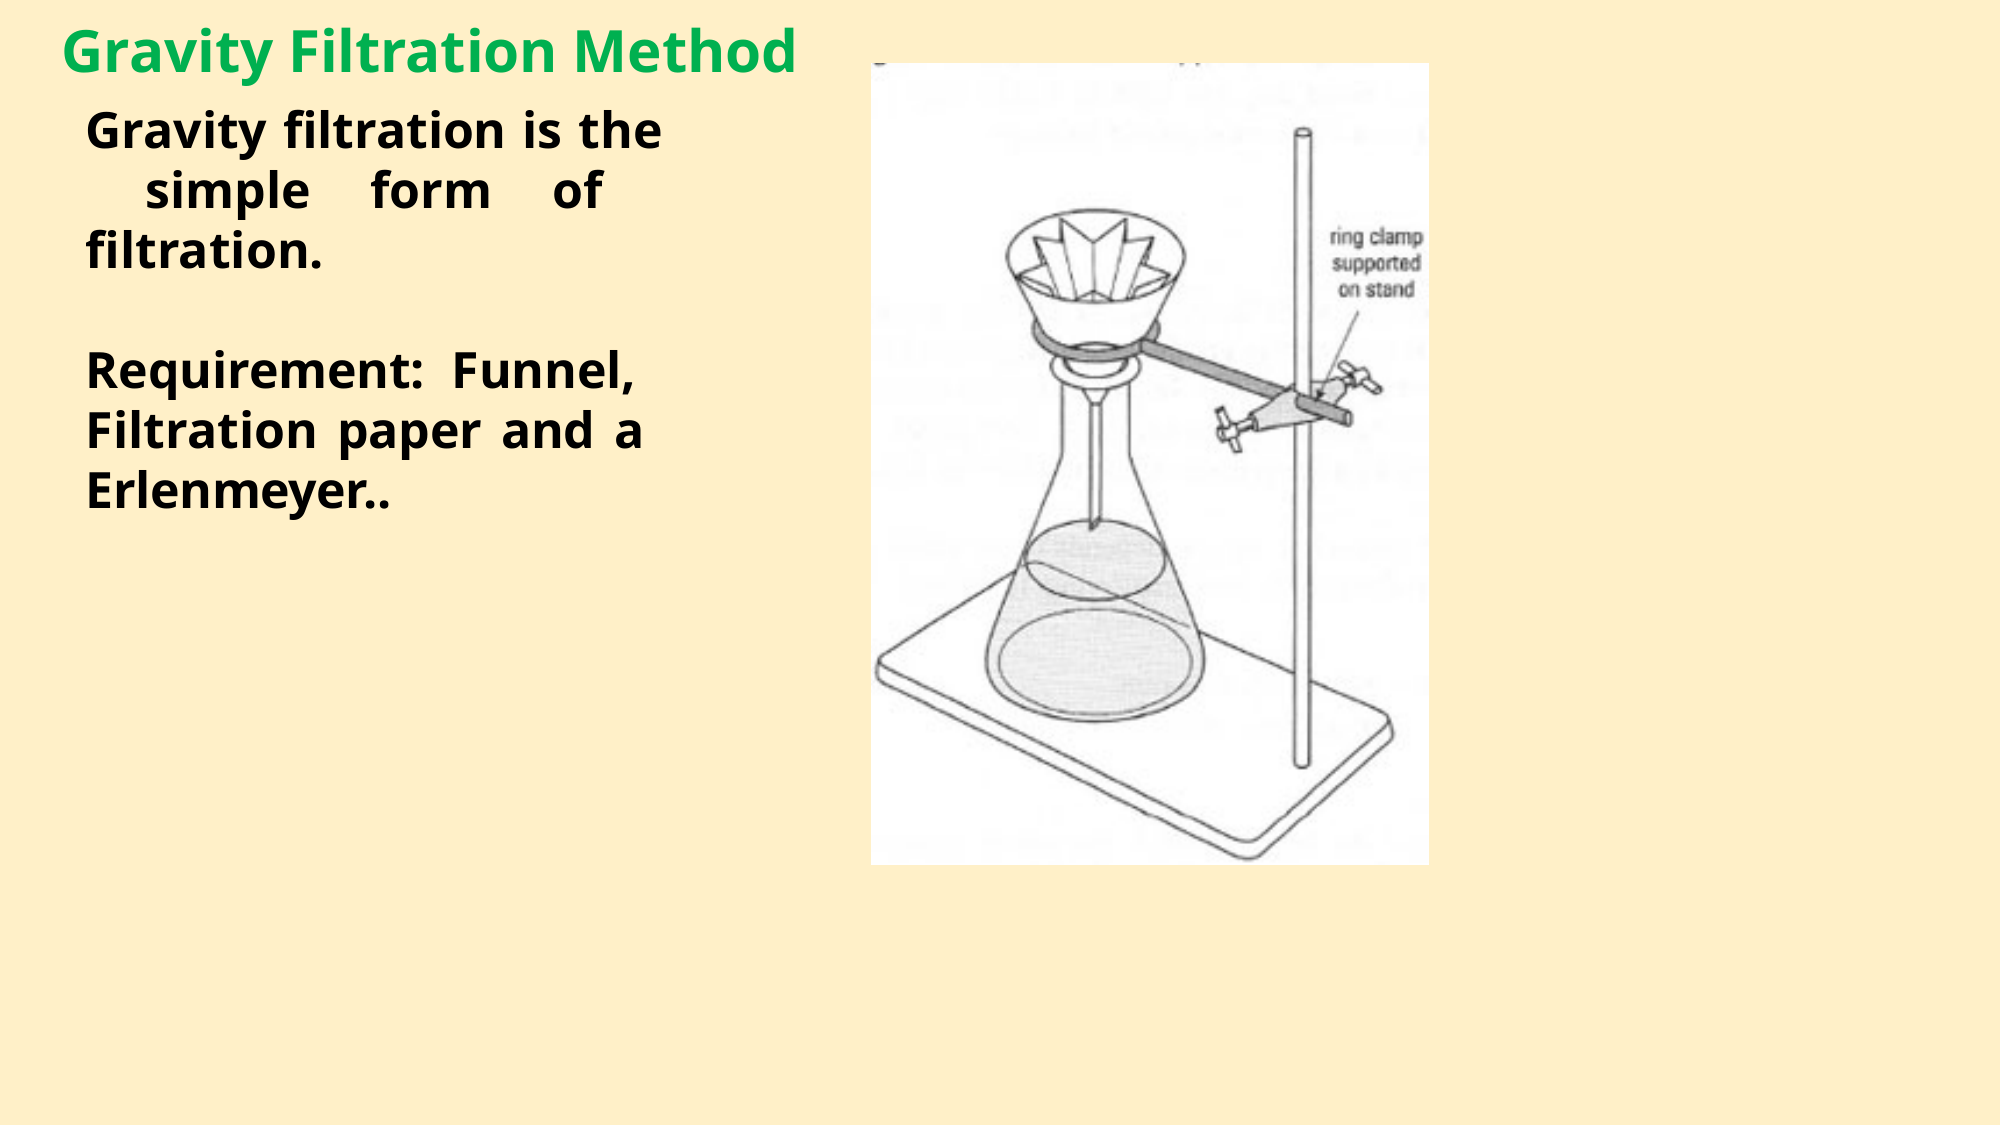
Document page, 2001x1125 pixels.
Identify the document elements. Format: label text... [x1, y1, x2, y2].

text_box Gravity filtration is the simple form of filtration. Requirement: Funnel, Filtration paper and a Erlenmeyer.. [83, 96, 664, 519]
picture [871, 63, 1429, 865]
text_box Gravity Filtration Method [59, 12, 910, 85]
